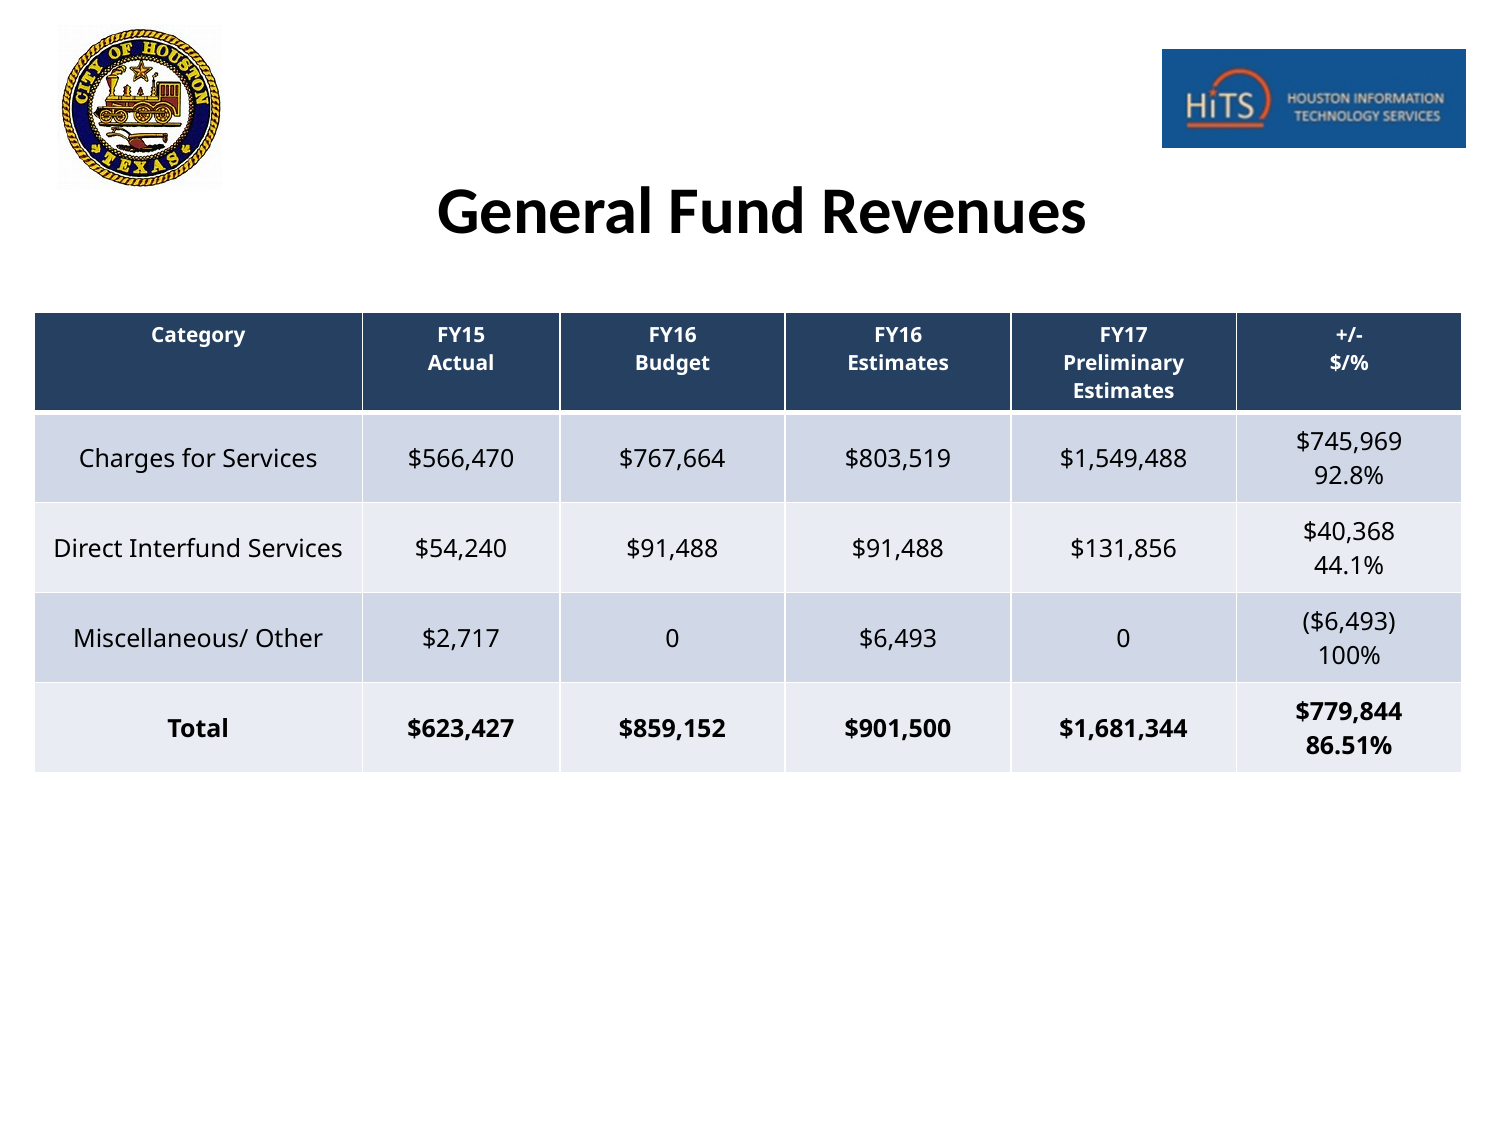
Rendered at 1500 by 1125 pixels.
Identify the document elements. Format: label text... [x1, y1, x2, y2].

picture [57, 24, 222, 191]
table_cell $767,664 [561, 415, 784, 502]
table_cell $901,500 [786, 683, 1010, 772]
table_cell $1,681,344 [1012, 683, 1236, 772]
table_cell $566,470 [363, 415, 559, 502]
table_cell $623,427 [363, 683, 559, 772]
table_cell $803,519 [786, 415, 1010, 502]
table_cell $6,493 [786, 593, 1010, 682]
table_cell $2,717 [363, 593, 559, 682]
picture [1162, 49, 1466, 148]
table_cell $1,549,488 [1012, 415, 1236, 502]
table_cell ($6,493) 100% [1237, 593, 1461, 682]
table_header FY16 Budget [561, 313, 784, 410]
title General Fund Revenues [125, 147, 1400, 268]
table_cell $745,969 92.8% [1237, 415, 1461, 502]
table_header +/- $/% [1237, 313, 1461, 410]
table_cell $54,240 [363, 503, 559, 592]
table_header Category [35, 313, 362, 410]
table_cell Charges for Services [35, 415, 362, 502]
table_cell Direct Interfund Services [35, 503, 362, 592]
table_cell $779,844 86.51% [1237, 683, 1461, 772]
table_cell Miscellaneous/ Other [35, 593, 362, 682]
table_header FY17 Preliminary Estimates [1012, 313, 1236, 410]
table_cell $131,856 [1012, 503, 1236, 592]
table_cell 0 [561, 593, 784, 682]
table_header FY16 Estimates [786, 313, 1010, 410]
table_cell $91,488 [561, 503, 784, 592]
table_cell $859,152 [561, 683, 784, 772]
table_cell $40,368 44.1% [1237, 503, 1461, 592]
table_cell 0 [1012, 593, 1236, 682]
table_cell Total [35, 683, 362, 772]
table_cell $91,488 [786, 503, 1010, 592]
table_header FY15 Actual [363, 313, 559, 410]
